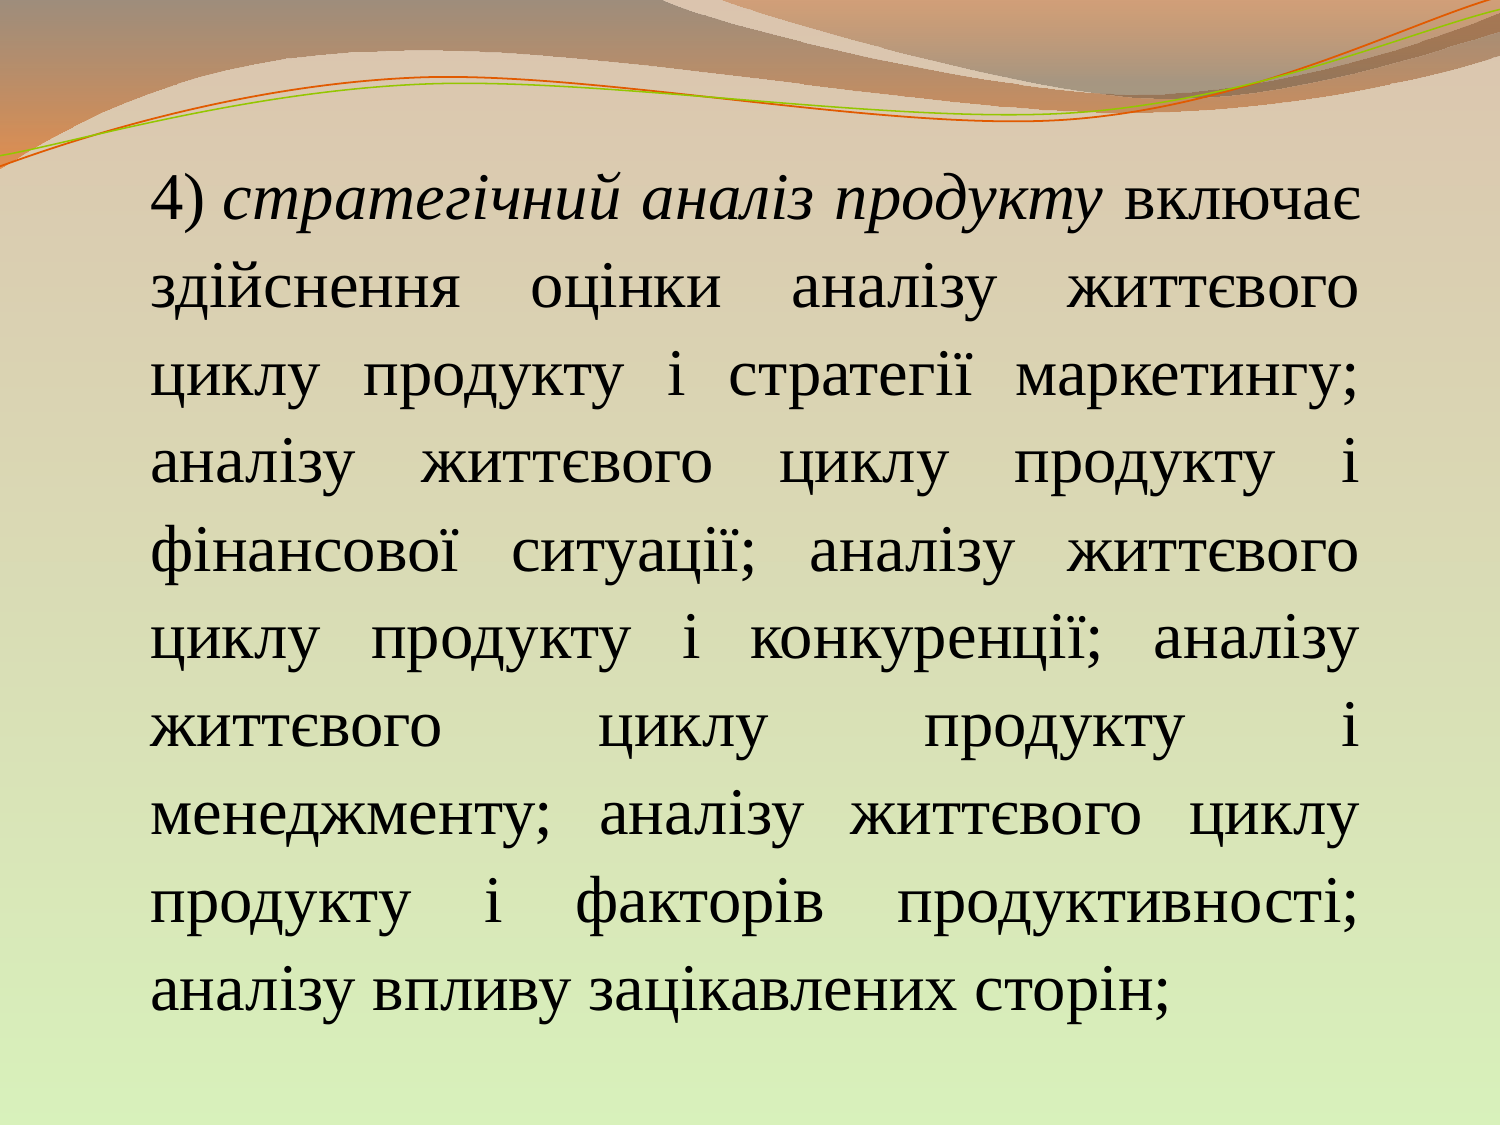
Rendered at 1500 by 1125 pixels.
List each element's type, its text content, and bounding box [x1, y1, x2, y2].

text_box 4) стратегічний аналіз продукту включає здійснення оцінки аналізу життєвого циклу продукту і стратегії маркетингу; аналізу життєвого циклу продукту і фінансової ситуації; аналізу життєвого циклу продукту і конкуренції; аналізу життєвого циклу продукту і менеджменту; аналізу життєвого циклу продукту і факторів продуктивності; аналізу впливу зацікавлених сторін; [135, 137, 1376, 1032]
